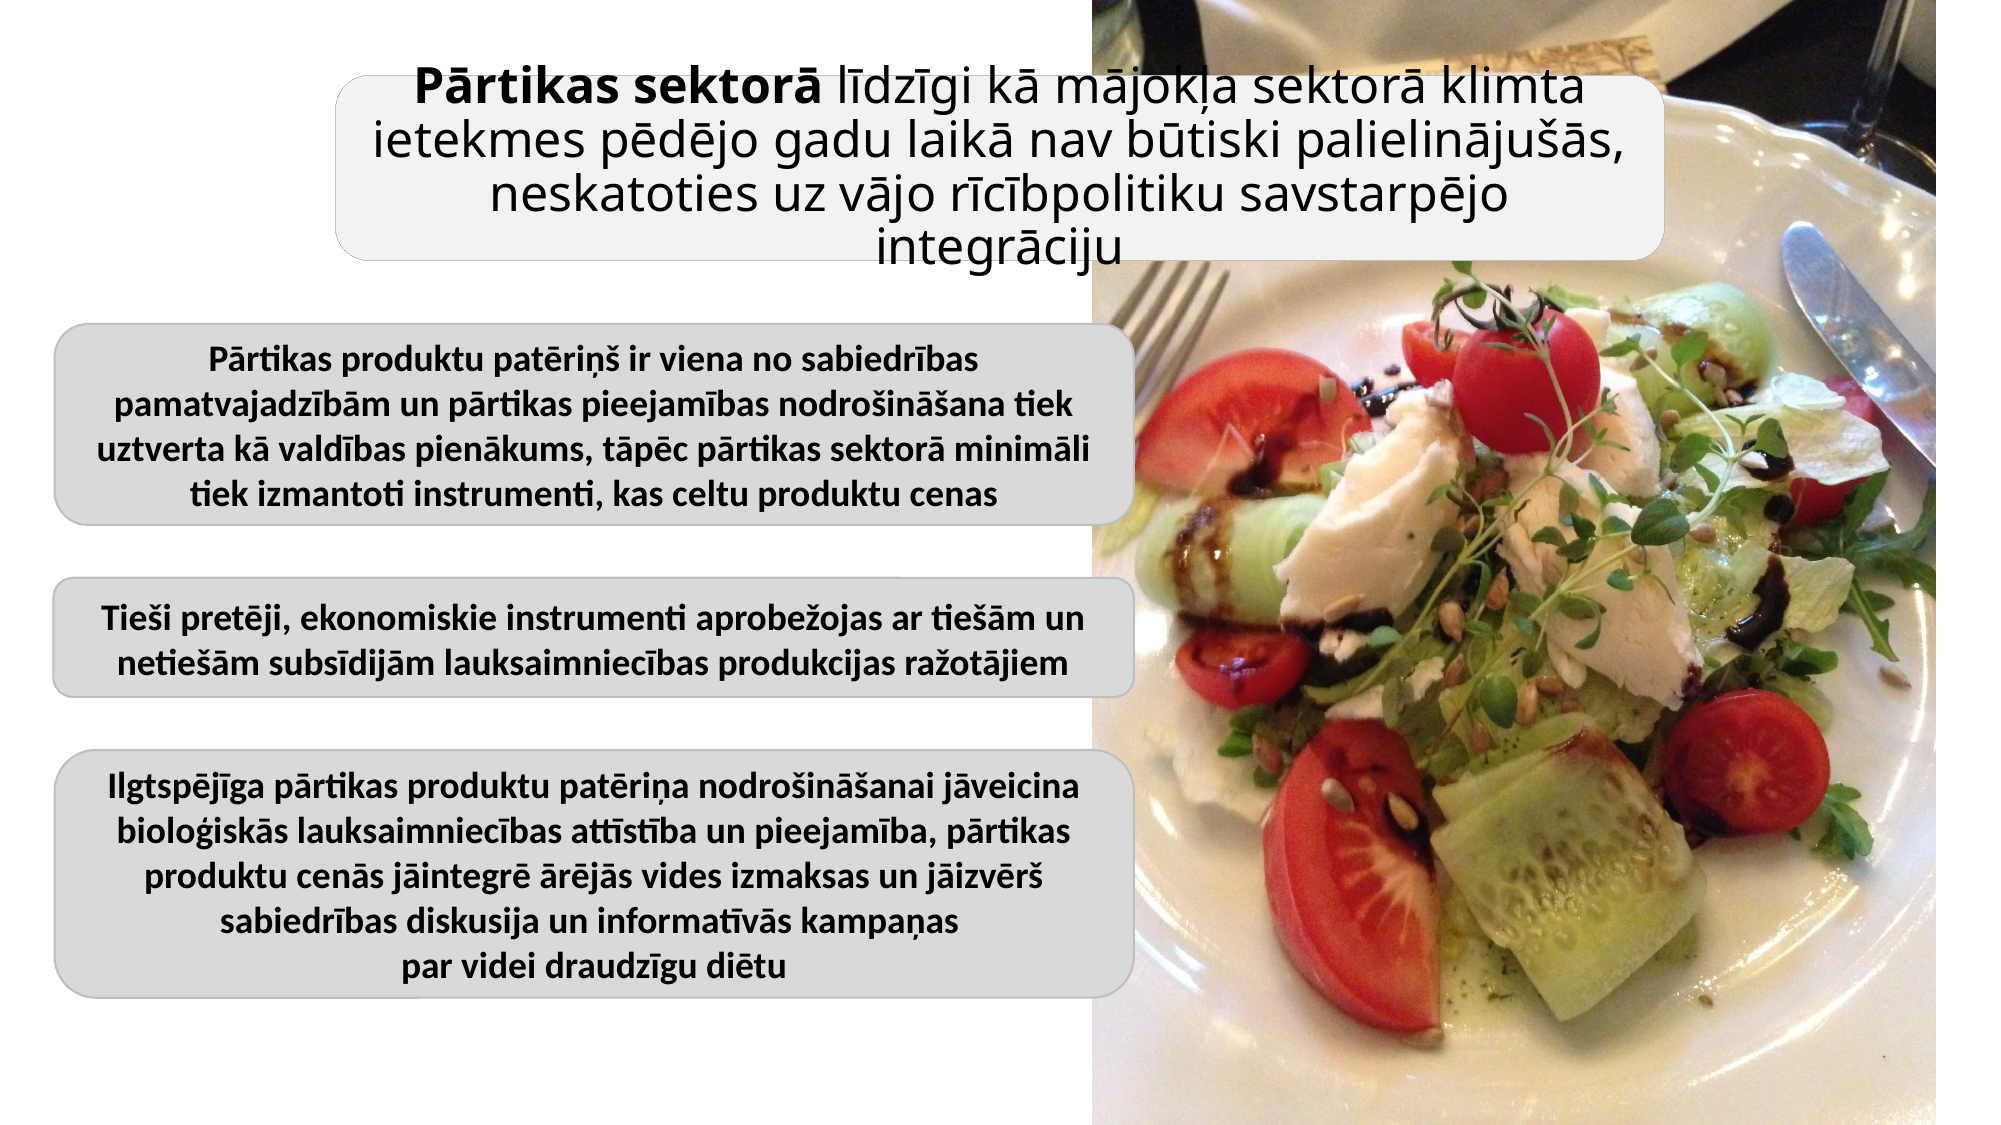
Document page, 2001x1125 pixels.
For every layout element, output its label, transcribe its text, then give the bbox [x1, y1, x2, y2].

text_box Pārtikas sektorā līdzīgi kā mājokļa sektorā klimta ietekmes pēdējo gadu laikā nav būtiski palielinājušās, neskatoties uz vājo rīcībpolitiku savstarpējo integrāciju [335, 75, 1092, 261]
picture [1092, 0, 1936, 1125]
text_box Ilgtspējīga pārtikas produktu patēriņa nodrošināšanai jāveicina bioloģiskās lauksaimniecības attīstība un pieejamība, pārtikas produktu cenās jāintegrē ārējās vides izmaksas un jāizvērš sabiedrības diskusija un informatīvās kampaņas par videi draudzīgu diētu [53, 748, 1092, 999]
text_box Pārtikas produktu patēriņš ir viena no sabiedrības pamatvajadzībām un pārtikas pieejamības nodrošināšana tiek uztverta kā valdības pienākums, tāpēc pārtikas sektorā minimāli tiek izmantoti instrumenti, kas celtu produktu cenas [53, 322, 1092, 526]
text_box Tieši pretēji, ekonomiskie instrumenti aprobežojas ar tiešām un netiešām subsīdijām lauksaimniecības produkcijas ražotājiem [52, 576, 1092, 699]
